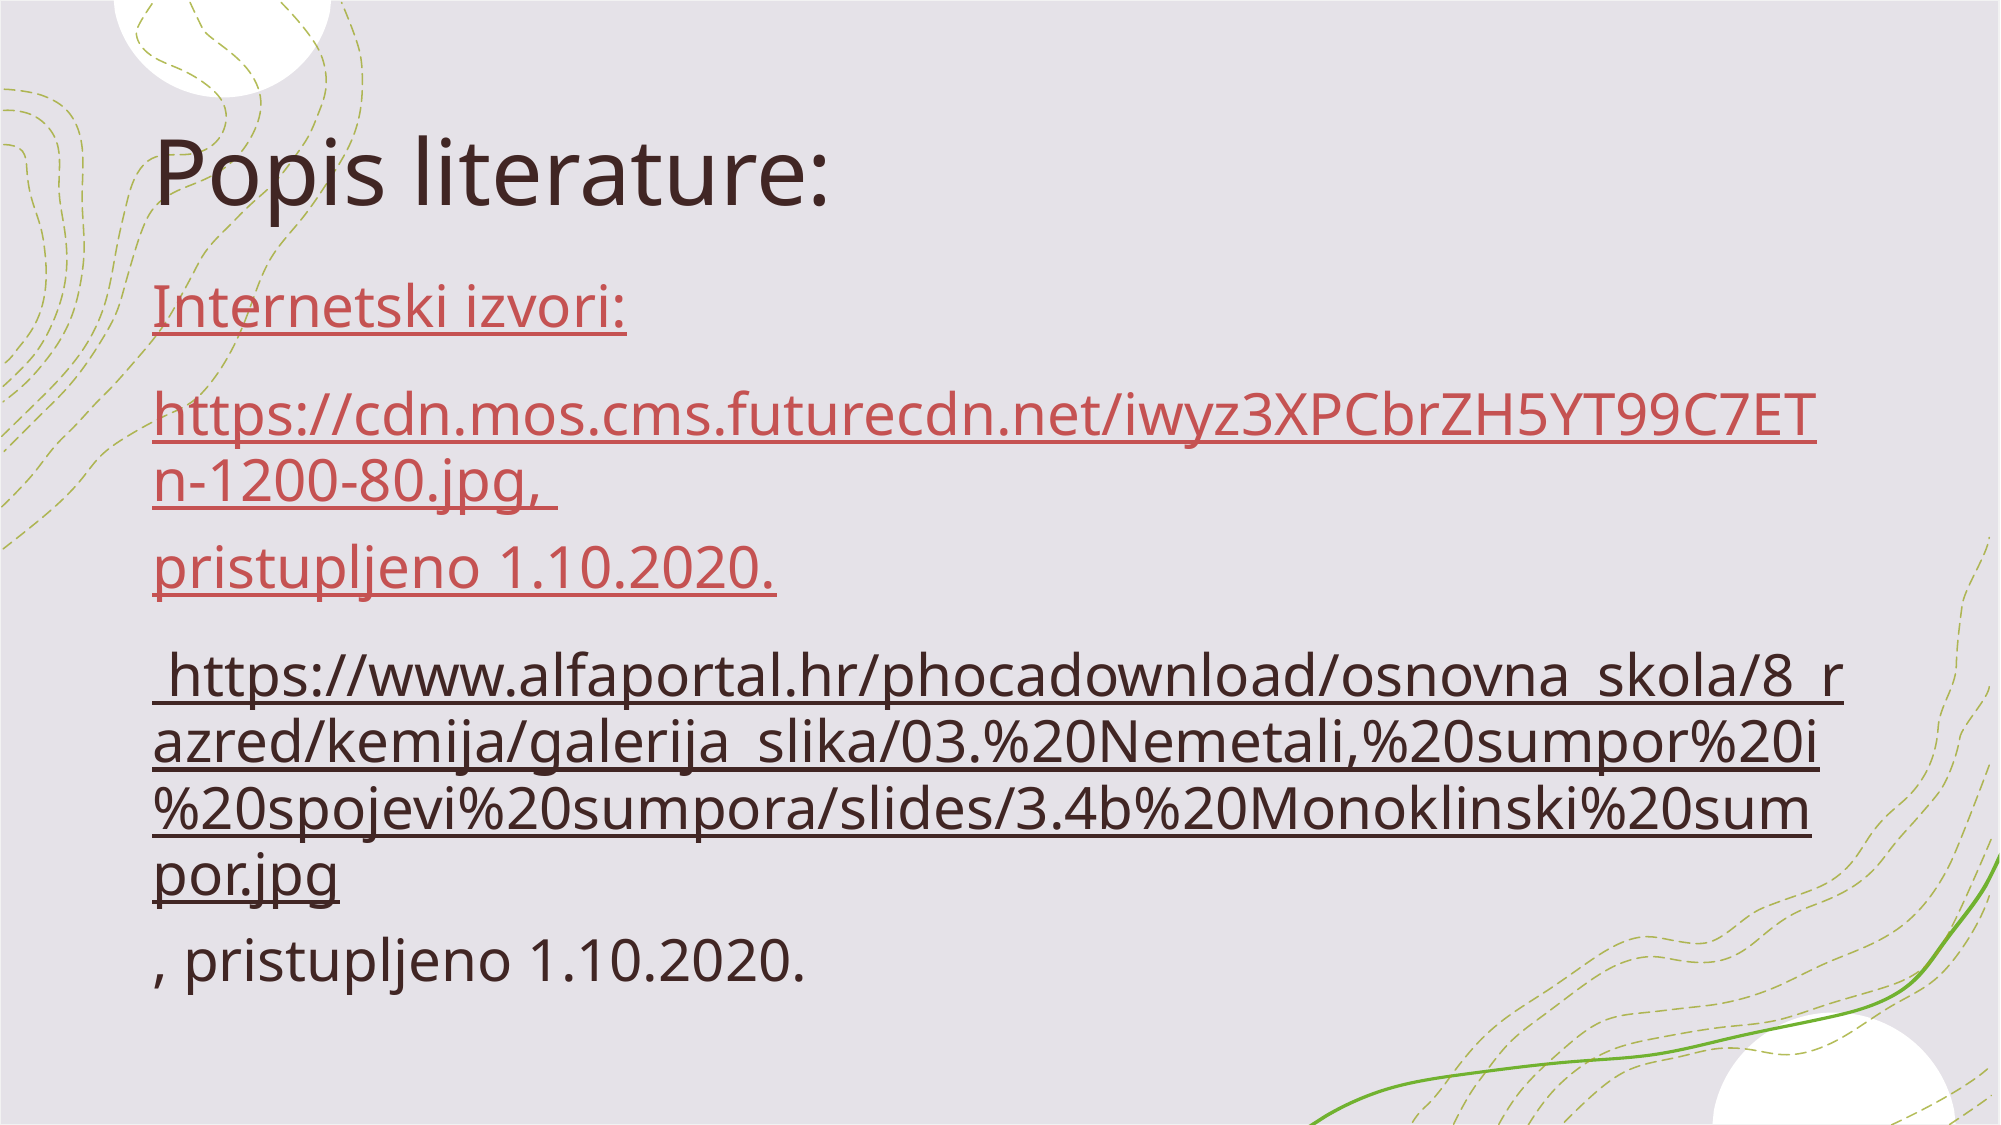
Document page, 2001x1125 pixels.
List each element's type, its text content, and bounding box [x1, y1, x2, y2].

list Internetski izvori: https://cdn.mos.cms.futurecdn.net/iwyz3XPCbrZH5YT99C7ETn-1200-80.jpg, pristupljeno 1.10.2020. https://www.alfaportal.hr/phocadownload/osnovna_skola/8_razred/kemija/galerija_slika/03.%20Nemetali,%20sumpor%20i%20spojevi%20sumpora/slides/3.4b%20Monoklinski%20sumpor.jpg, pristupljeno 1.10.2020. [137, 253, 1863, 907]
title Popis literature: [137, 59, 1863, 253]
